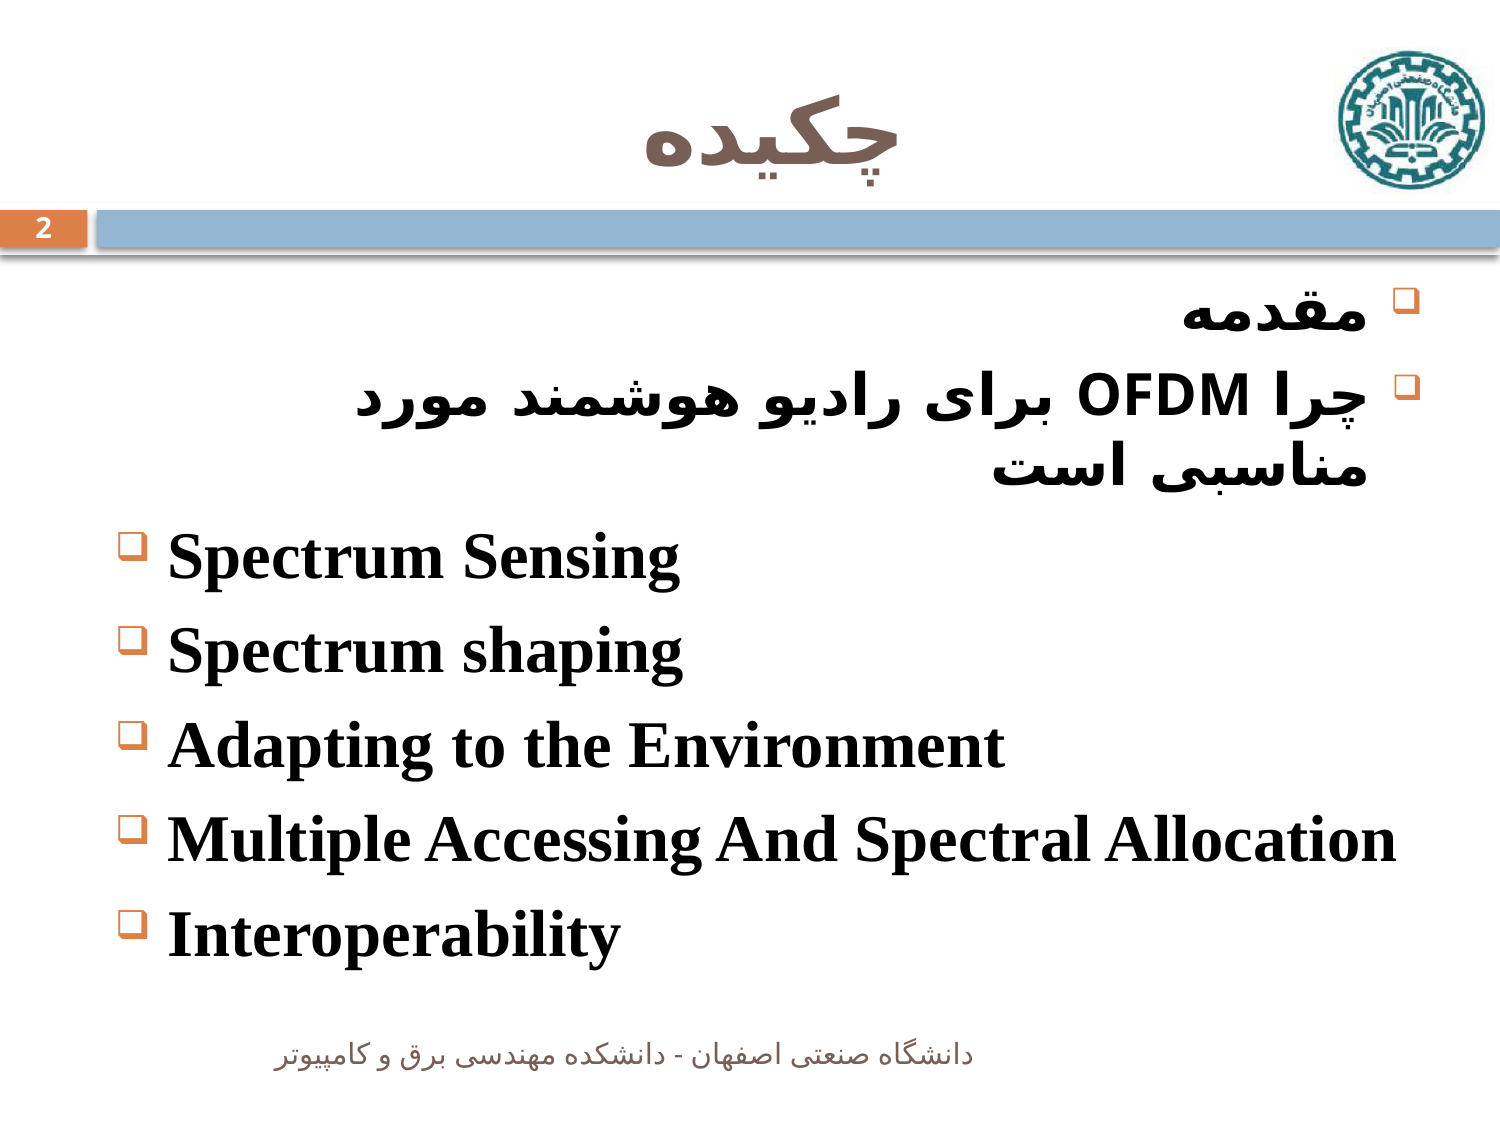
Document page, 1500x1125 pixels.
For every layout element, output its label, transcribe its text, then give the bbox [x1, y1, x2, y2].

picture [1323, 46, 1500, 200]
title چکیده [105, 46, 1324, 210]
slide_number 2 [0, 208, 88, 249]
footer دانشگاه صنعتی اصفهان - دانشکده مهندسی برق و کامپیوتر [99, 1024, 990, 1085]
list مقدمه چرا OFDM برای رادیو هوشمند مورد مناسبی است Spectrum Sensing Spectrum shaping Adapting to the Environment Multiple Accessing And Spectral Allocation Interoperability [100, 262, 1438, 1000]
